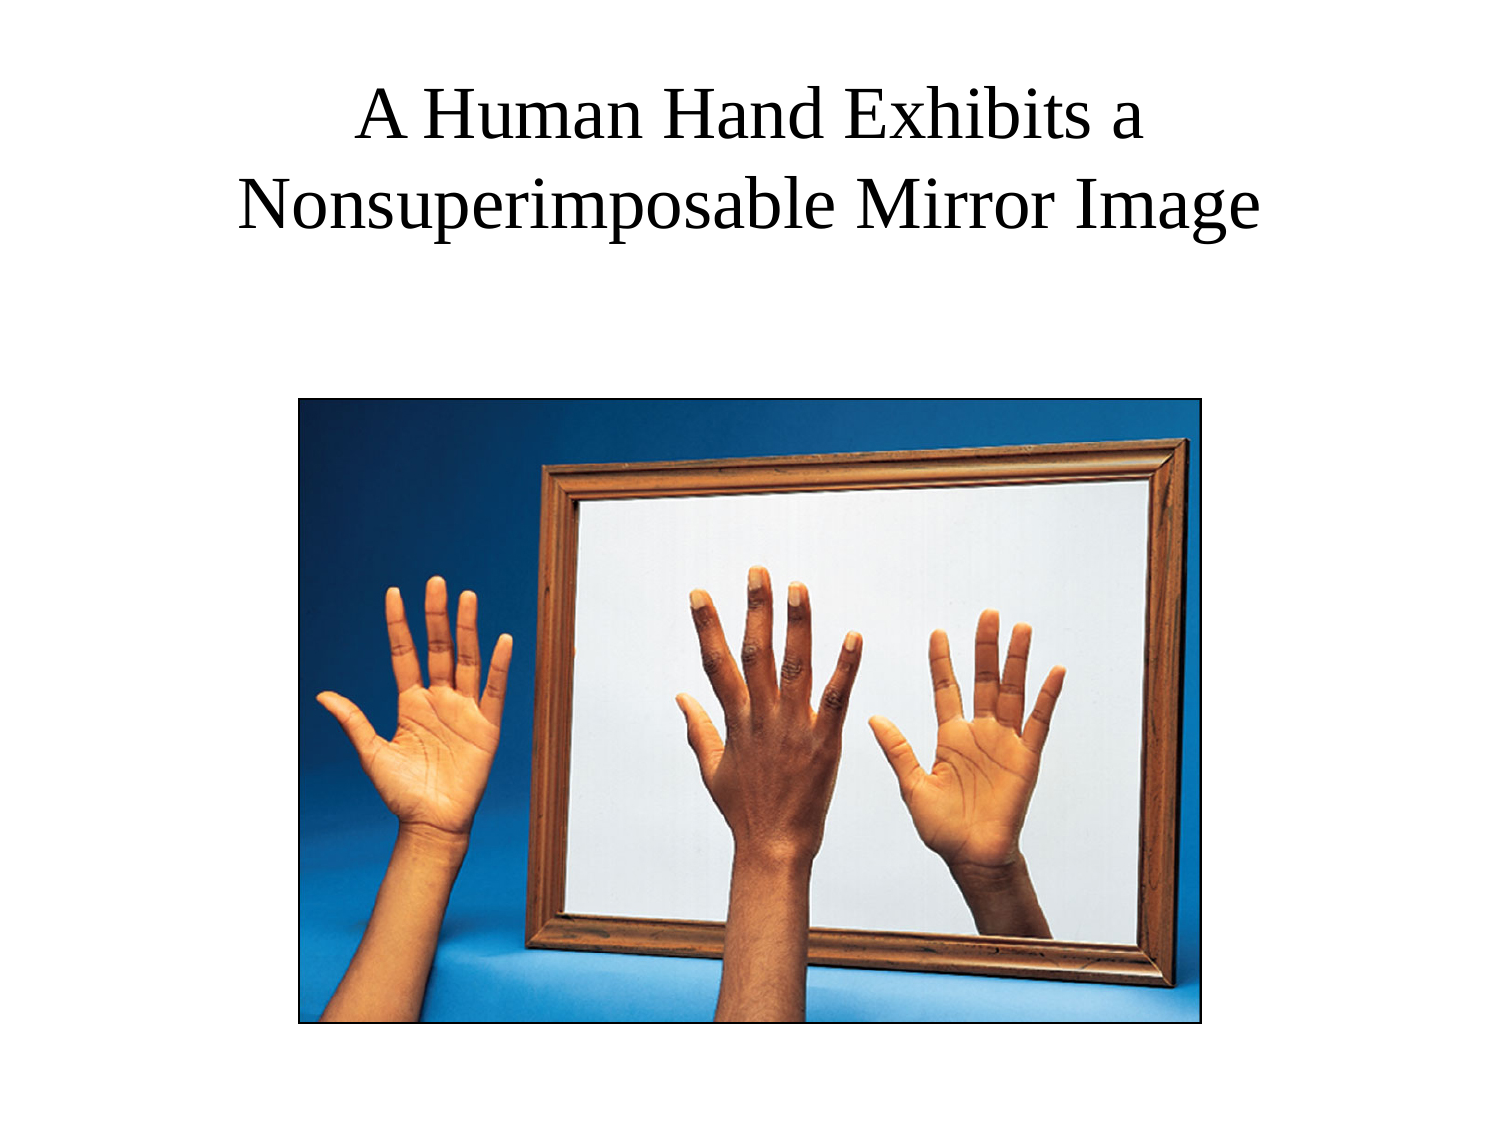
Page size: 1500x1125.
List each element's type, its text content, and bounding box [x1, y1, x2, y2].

picture [299, 399, 1200, 1023]
title A Human Hand Exhibits a Nonsuperimposable Mirror Image [75, 45, 1425, 263]
picture [344, 948, 350, 958]
